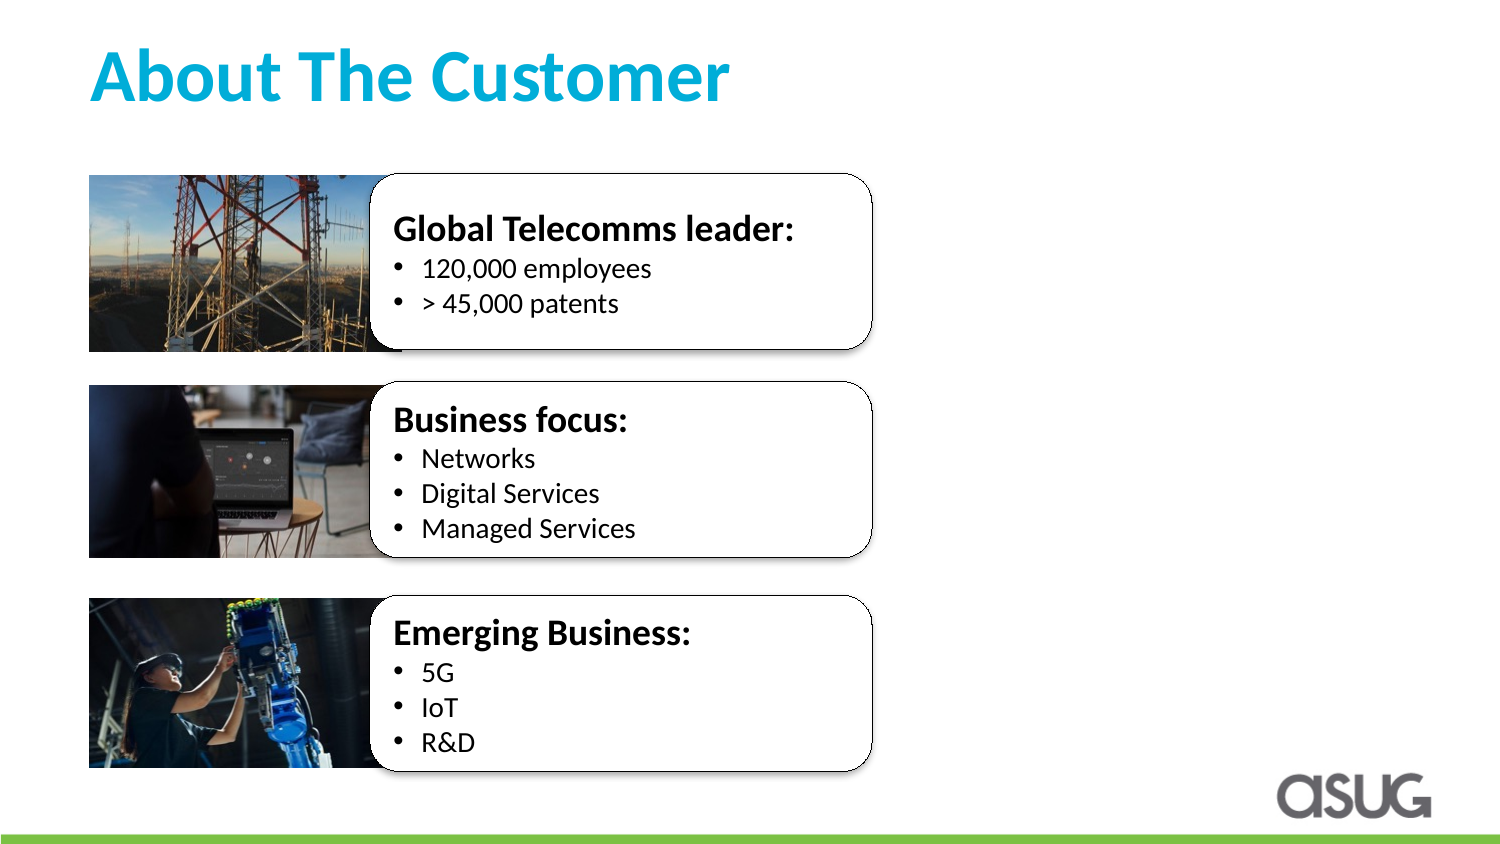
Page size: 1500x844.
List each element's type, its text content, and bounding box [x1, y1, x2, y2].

title About The Customer [75, 0, 1425, 145]
text_box Global Telecomms leader: 120,000 employees > 45,000 patents [400, 173, 873, 350]
picture [0, 0, 1500, 844]
text_box Emerging Business: 5G IoT R&D [390, 595, 873, 772]
text_box Business focus: Networks Digital Services Managed Services [387, 381, 873, 558]
